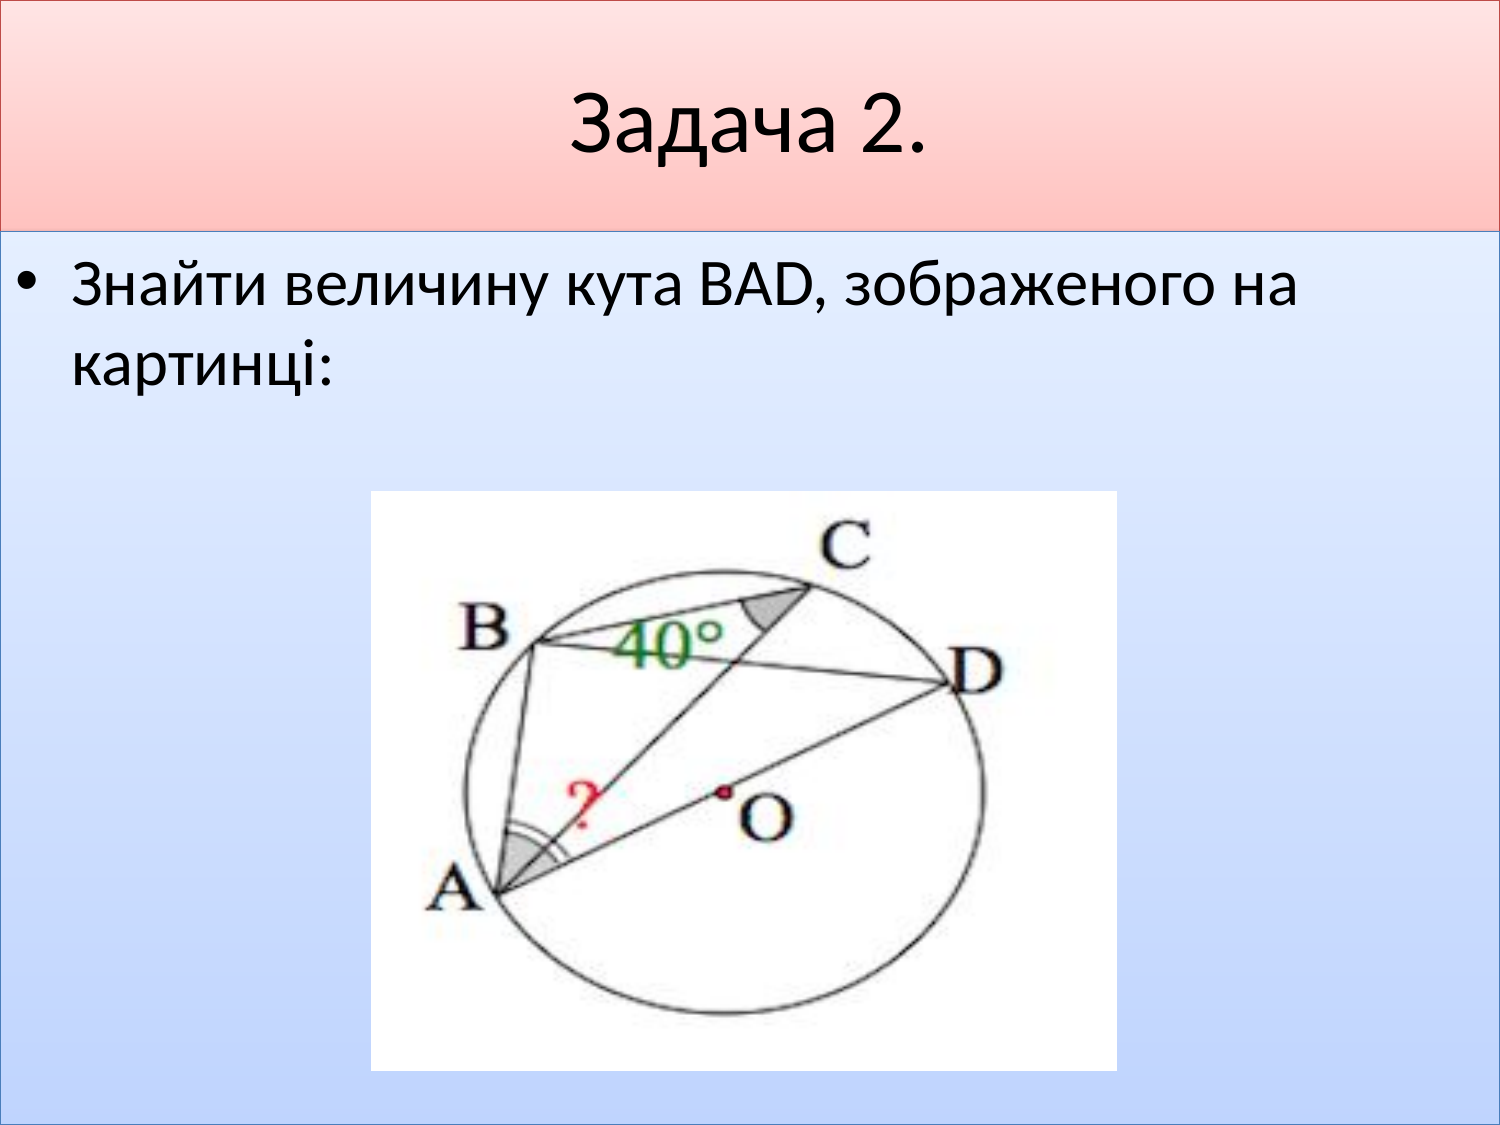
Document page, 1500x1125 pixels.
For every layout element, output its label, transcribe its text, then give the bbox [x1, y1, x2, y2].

list Знайти величину кута ВАD, зображеного на картинці: [0, 231, 1500, 1125]
picture [371, 491, 1117, 1071]
title Задача 2. [0, 0, 1500, 230]
